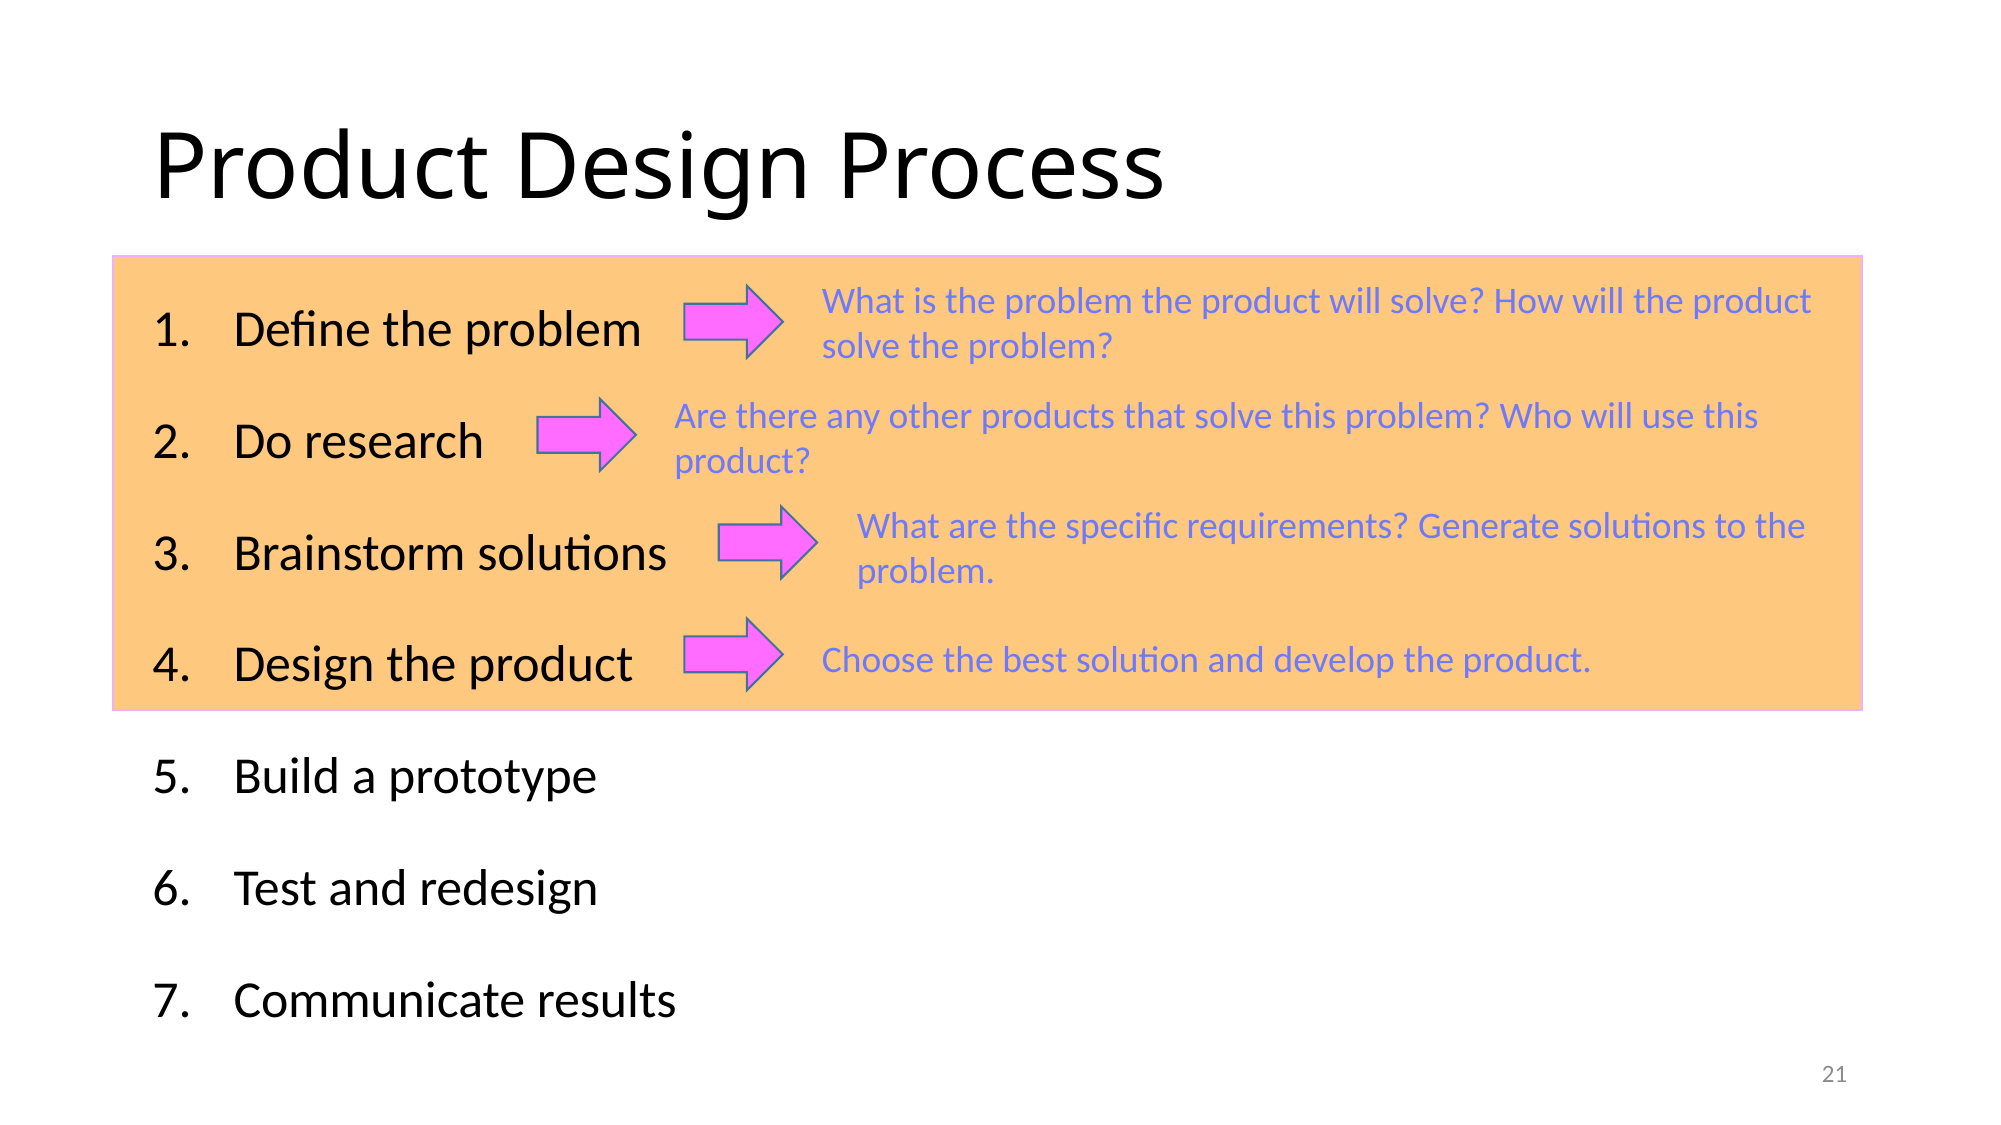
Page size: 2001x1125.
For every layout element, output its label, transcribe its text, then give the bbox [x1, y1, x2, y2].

text_box [818, 278, 1863, 383]
list Define the problem Do research Brainstorm solutions Design the product Build a prototype Test and redesign Communicate results [137, 256, 818, 1043]
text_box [684, 268, 1852, 375]
title Product Design Process [137, 59, 1863, 278]
slide_number 21 [1412, 1042, 1863, 1103]
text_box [684, 618, 1852, 691]
text_box [818, 600, 1863, 711]
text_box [537, 383, 1863, 490]
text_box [718, 493, 1887, 600]
text_box [112, 255, 137, 711]
